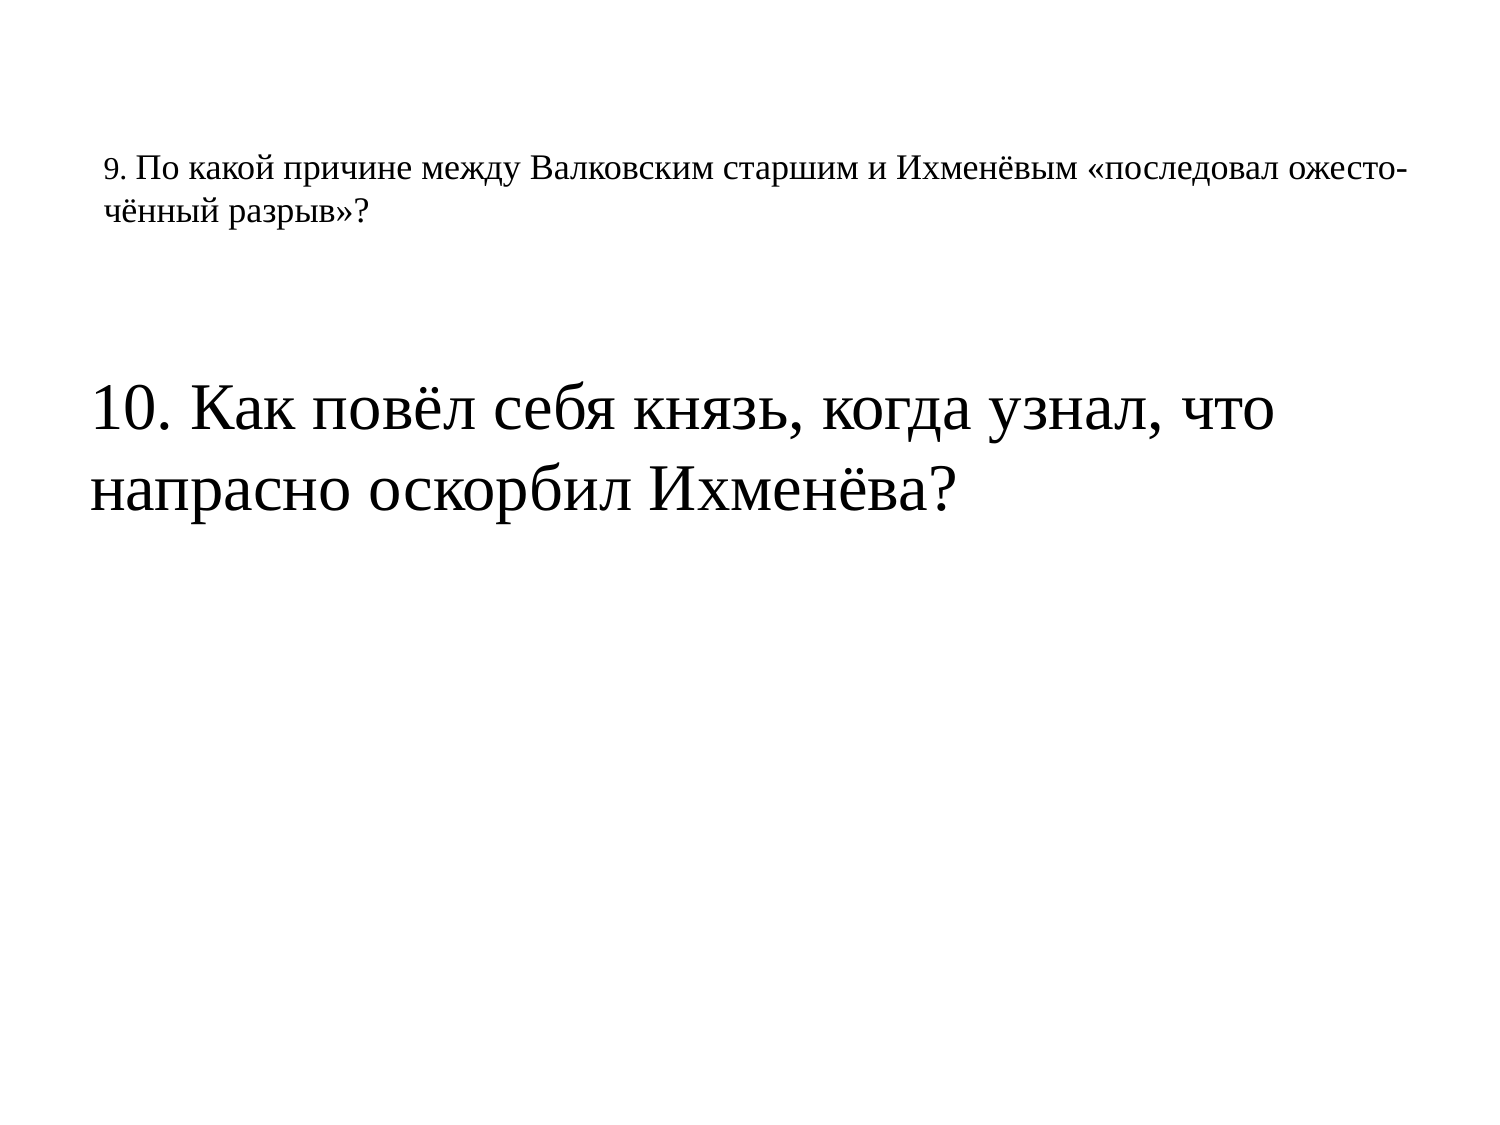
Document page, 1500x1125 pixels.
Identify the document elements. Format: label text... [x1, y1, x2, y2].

list 10. Как повёл себя князь, когда узнал, что напрасно оскорбил Ихменёва? [75, 262, 1425, 1005]
title 9. По какой причине между Валковским старшим и Ихменёвым «последовал ожесто- чённый разрыв»? [88, 54, 1439, 243]
